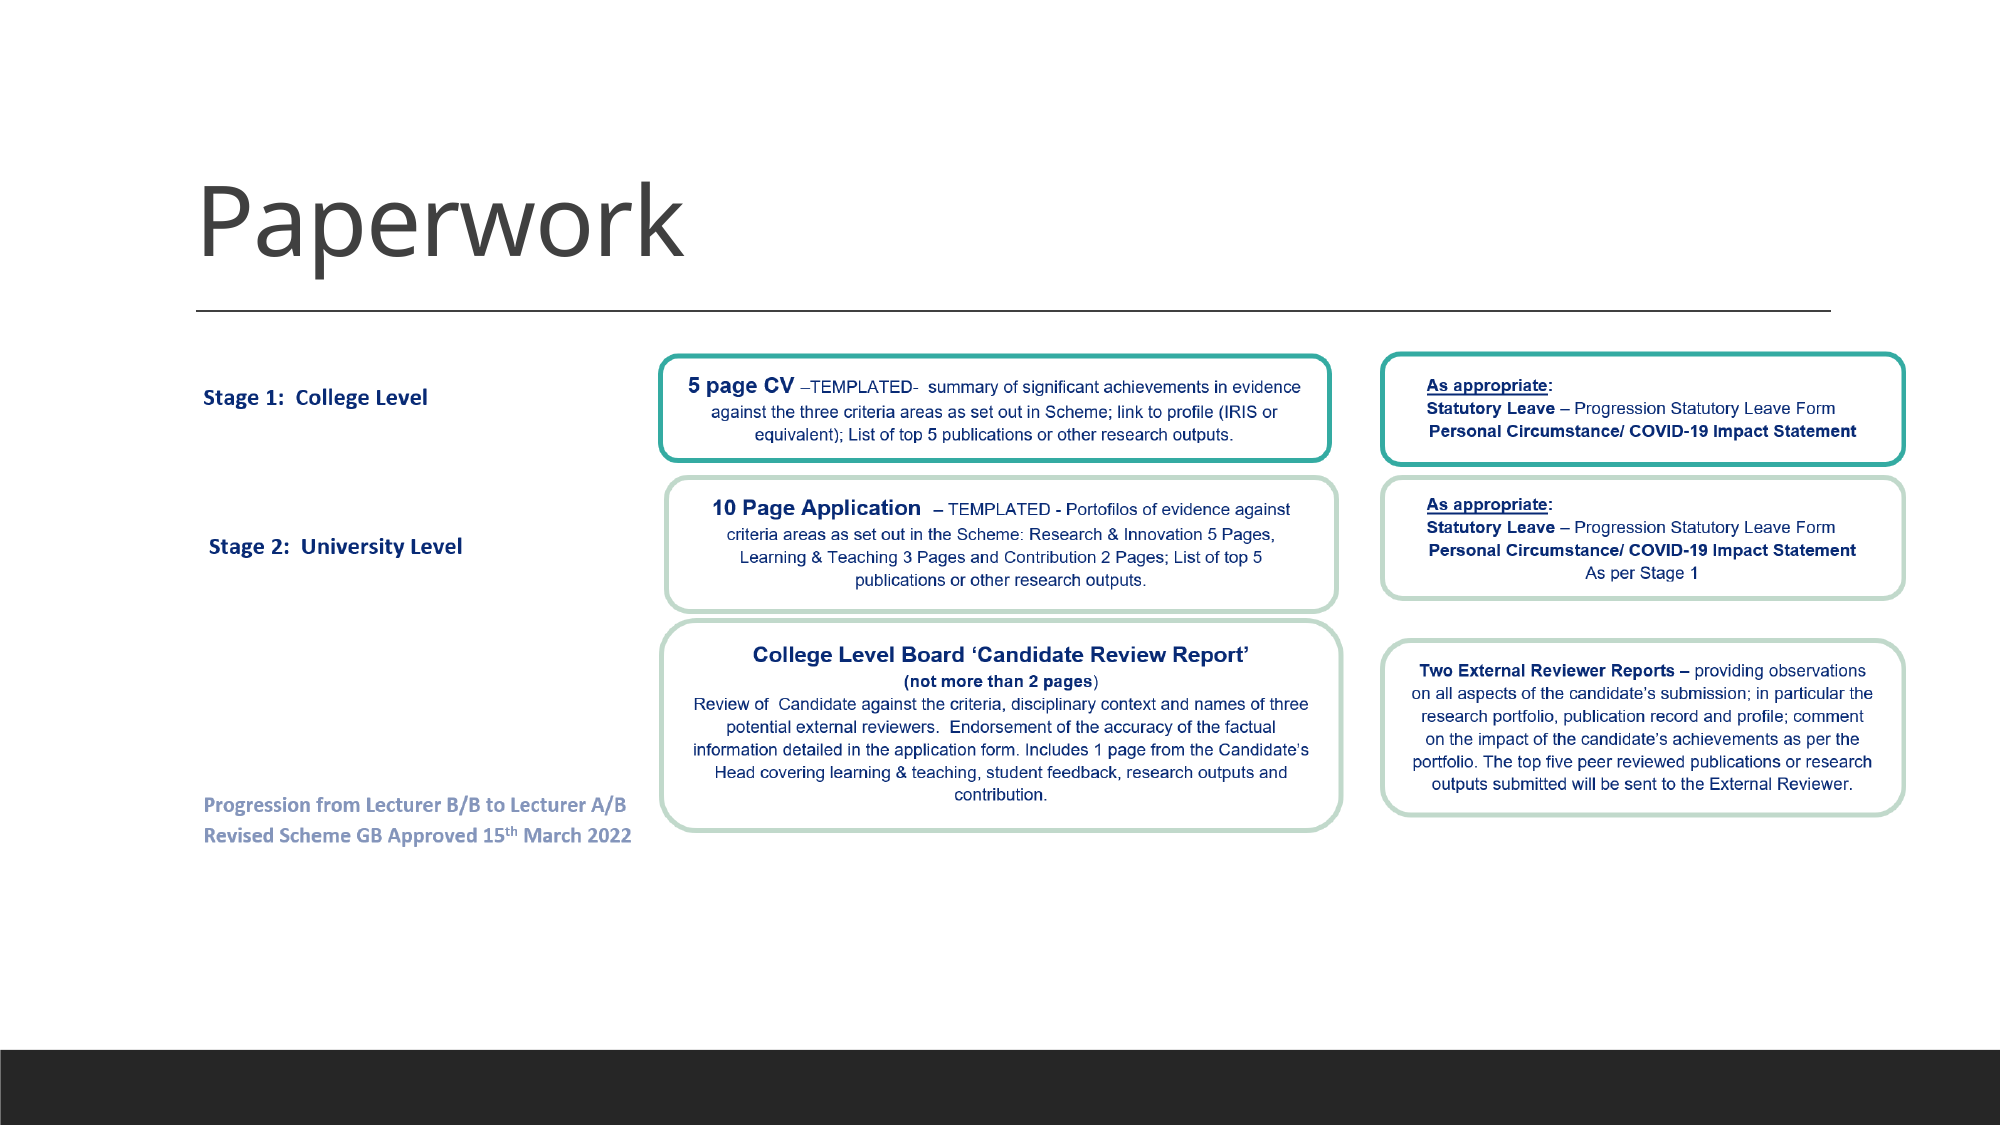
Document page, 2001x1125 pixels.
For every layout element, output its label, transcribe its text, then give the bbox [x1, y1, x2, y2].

picture [198, 344, 1915, 933]
title Paperwork [180, 47, 1830, 285]
